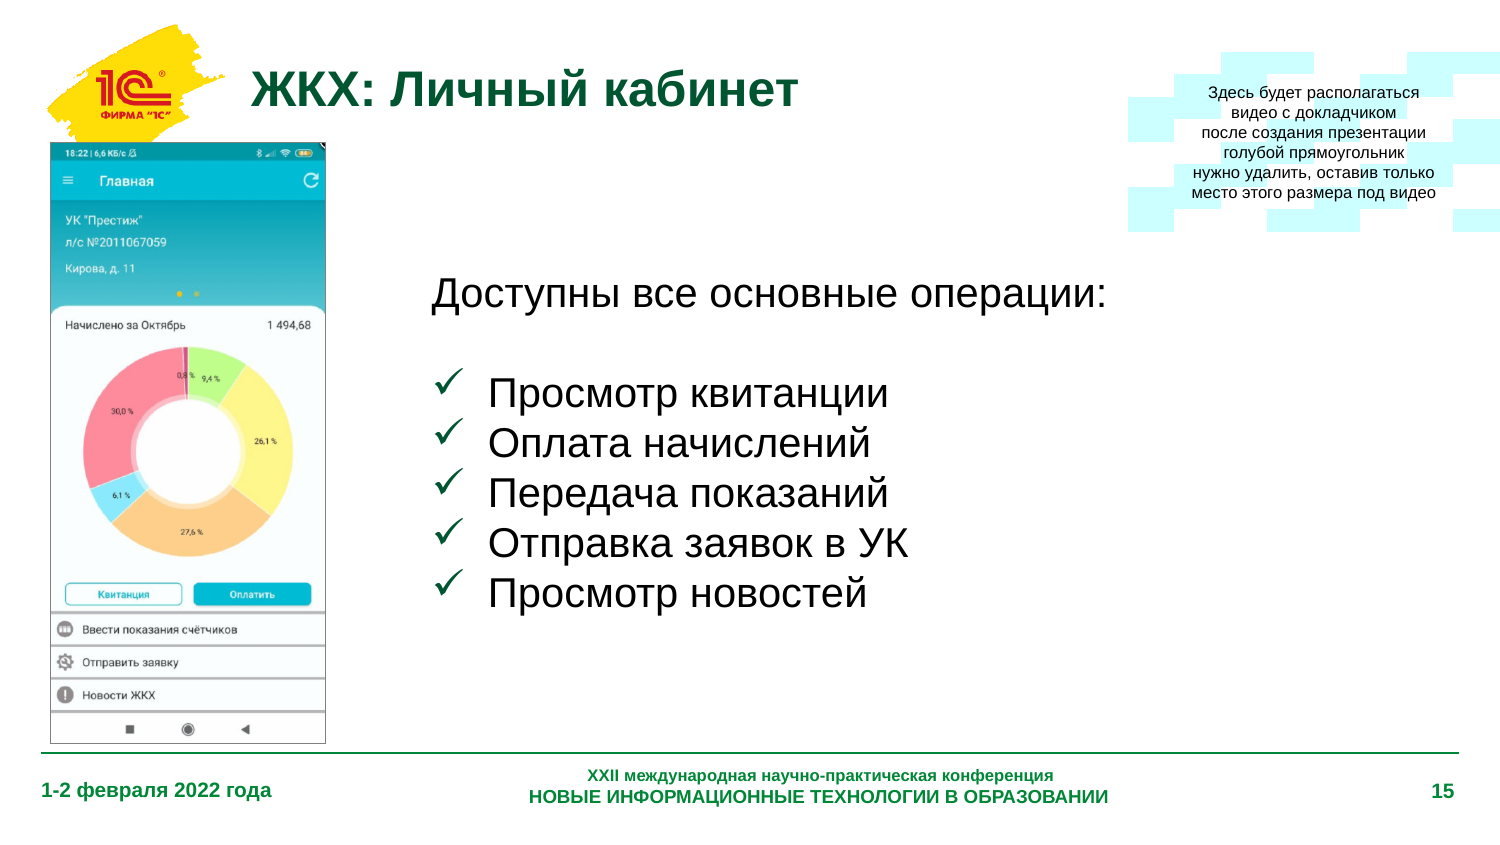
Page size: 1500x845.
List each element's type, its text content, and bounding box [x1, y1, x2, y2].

text_box Здесь будет располагаться видео с докладчиком после создания презентации голубой прямоугольник нужно удалить, оставив только место этого размера под видео [1174, 74, 1454, 209]
text_box 1-2 февраля 2022 года [41, 776, 277, 802]
picture [41, 20, 326, 745]
text_box XXII международная научно-практическая конференция НОВЫЕ ИНФОРМАЦИОННЫЕ ТЕХНОЛОГИИ В ОБРАЗОВАНИИ [277, 764, 1365, 808]
text_box [1128, 52, 1500, 233]
text_box Доступны все основные операции: Просмотр квитанции Оплата начислений Передача показаний Отправка заявок в УК Просмотр новостей [395, 258, 1129, 654]
title ЖКХ: Личный кабинет [242, 15, 1424, 157]
text_box 15 [1328, 777, 1455, 803]
